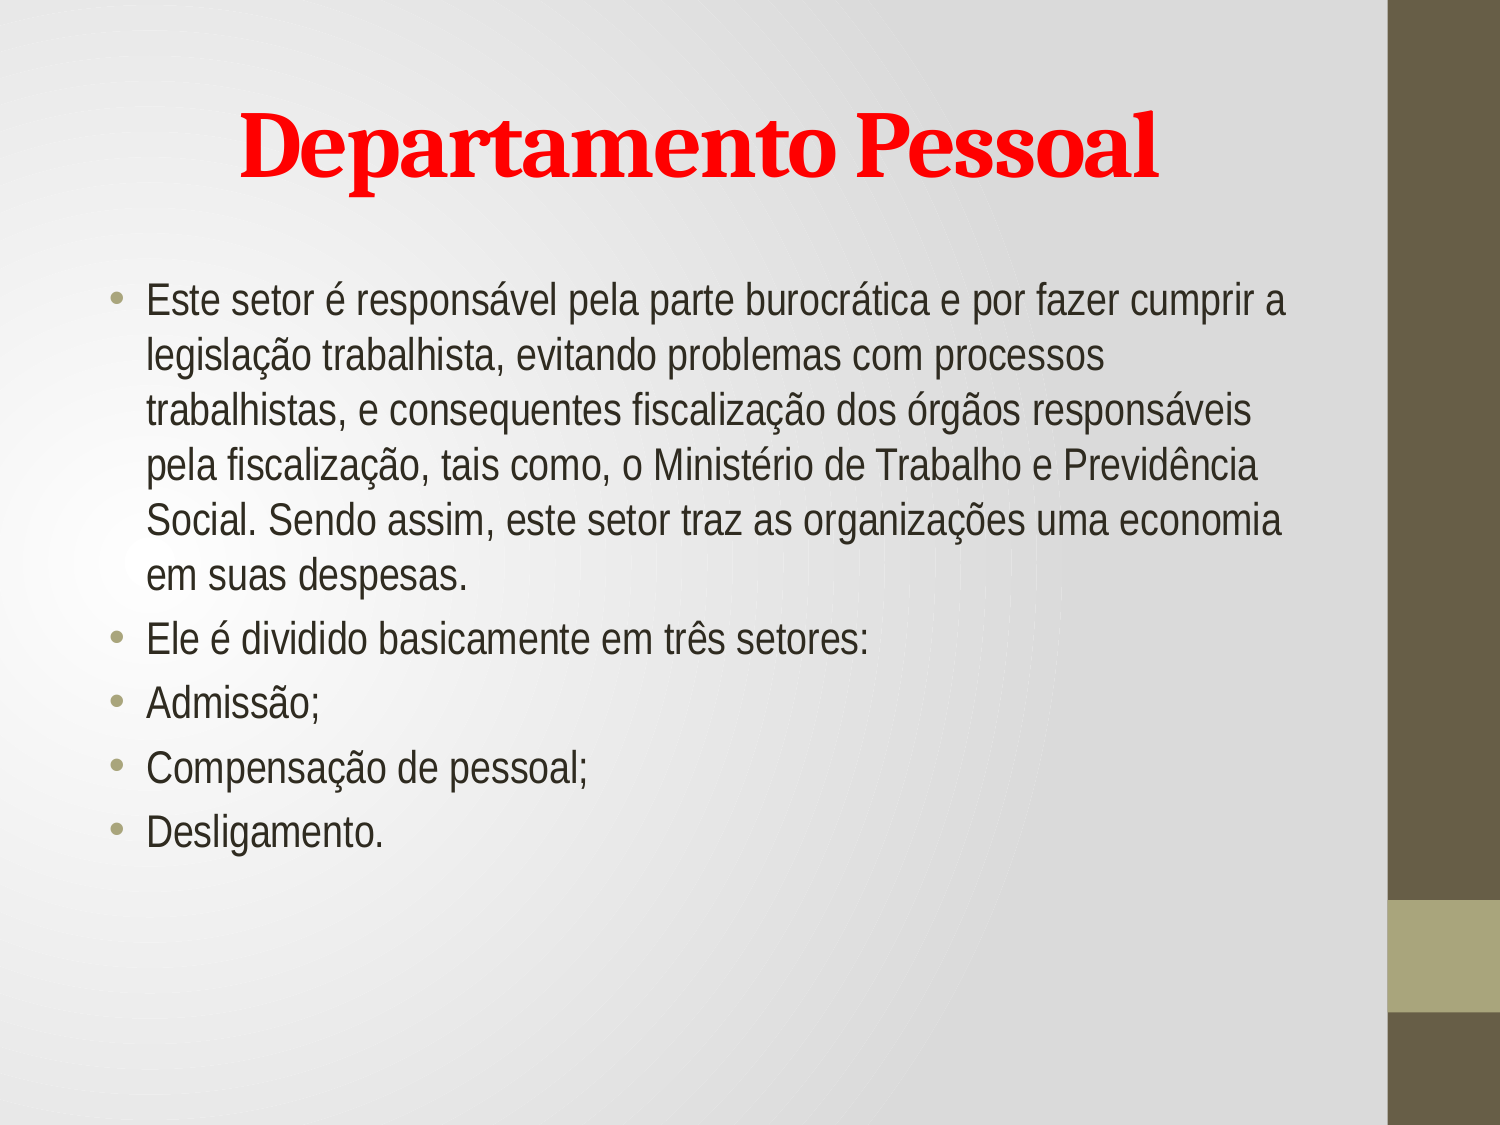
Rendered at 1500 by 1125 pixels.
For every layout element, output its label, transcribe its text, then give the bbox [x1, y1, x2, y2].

list Este setor é responsável pela parte burocrática e por fazer cumprir a legislação trabalhista, evitando problemas com processos trabalhistas, e consequentes fiscalização dos órgãos responsáveis pela fiscalização, tais como, o Ministério de Trabalho e Previdência Social. Sendo assim, este setor traz as organizações uma economia em suas despesas. Ele é dividido basicamente em três setores: Admissão; Compensação de pessoal; Desligamento. [75, 262, 1325, 1050]
title Departamento Pessoal [75, 45, 1325, 233]
